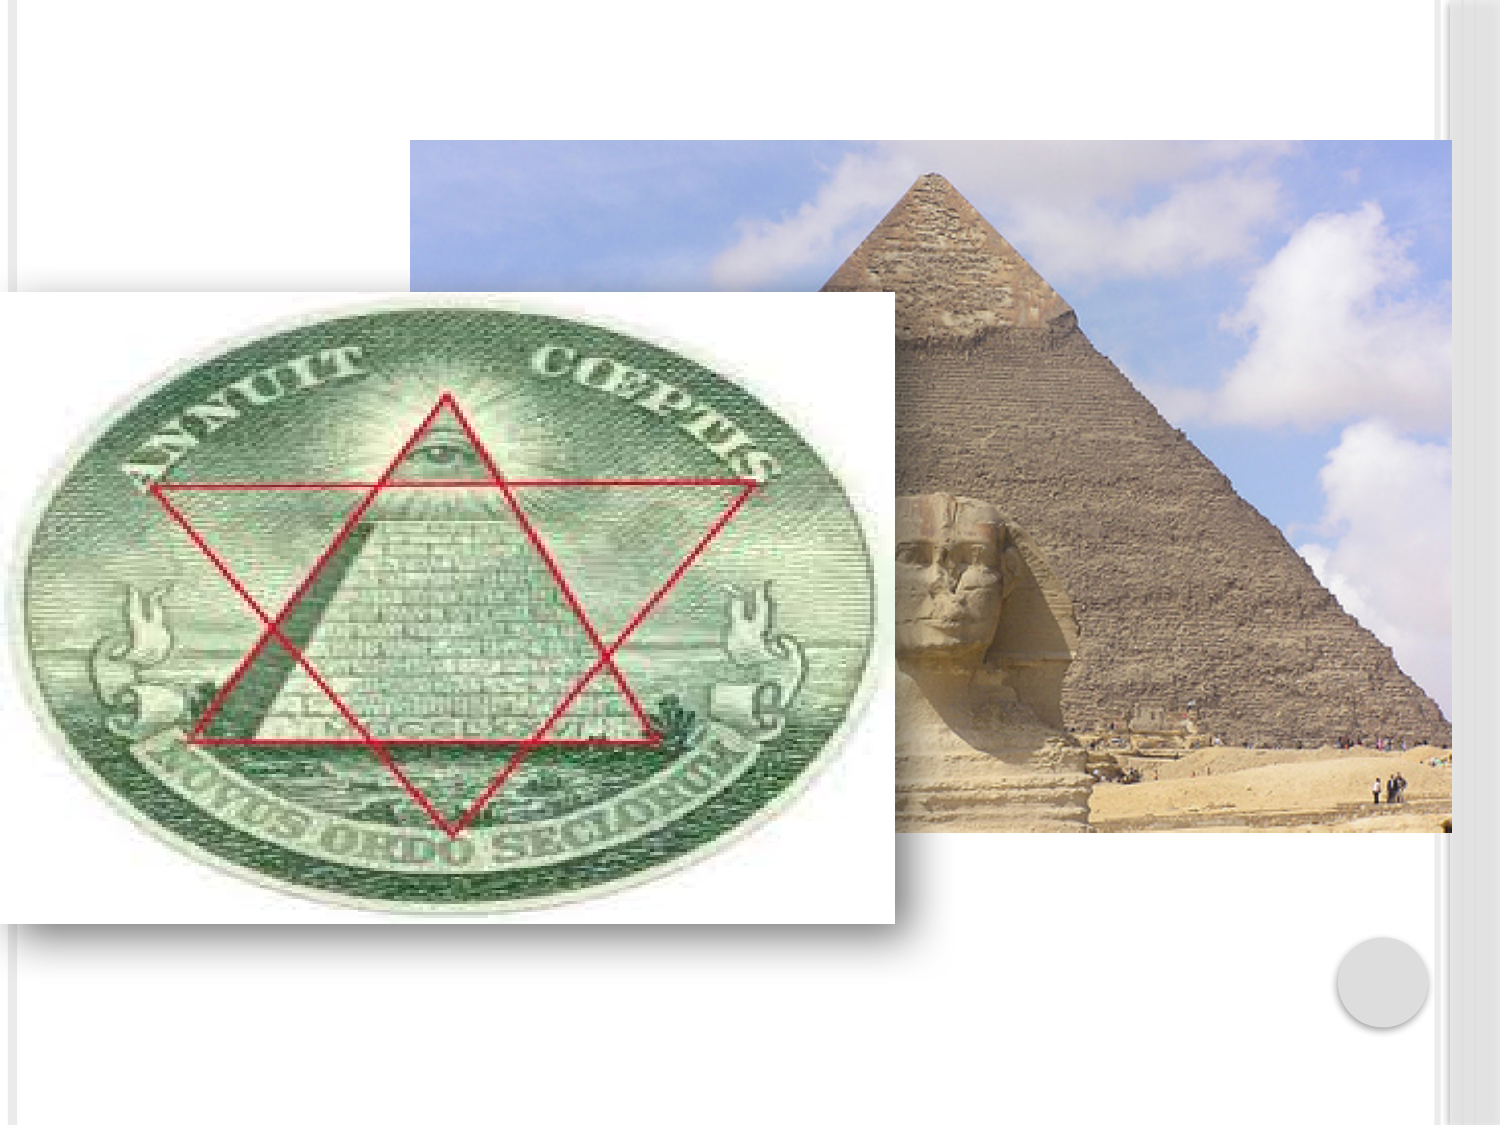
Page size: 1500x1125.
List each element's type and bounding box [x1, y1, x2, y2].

list [409, 140, 1453, 833]
picture [0, 292, 895, 924]
